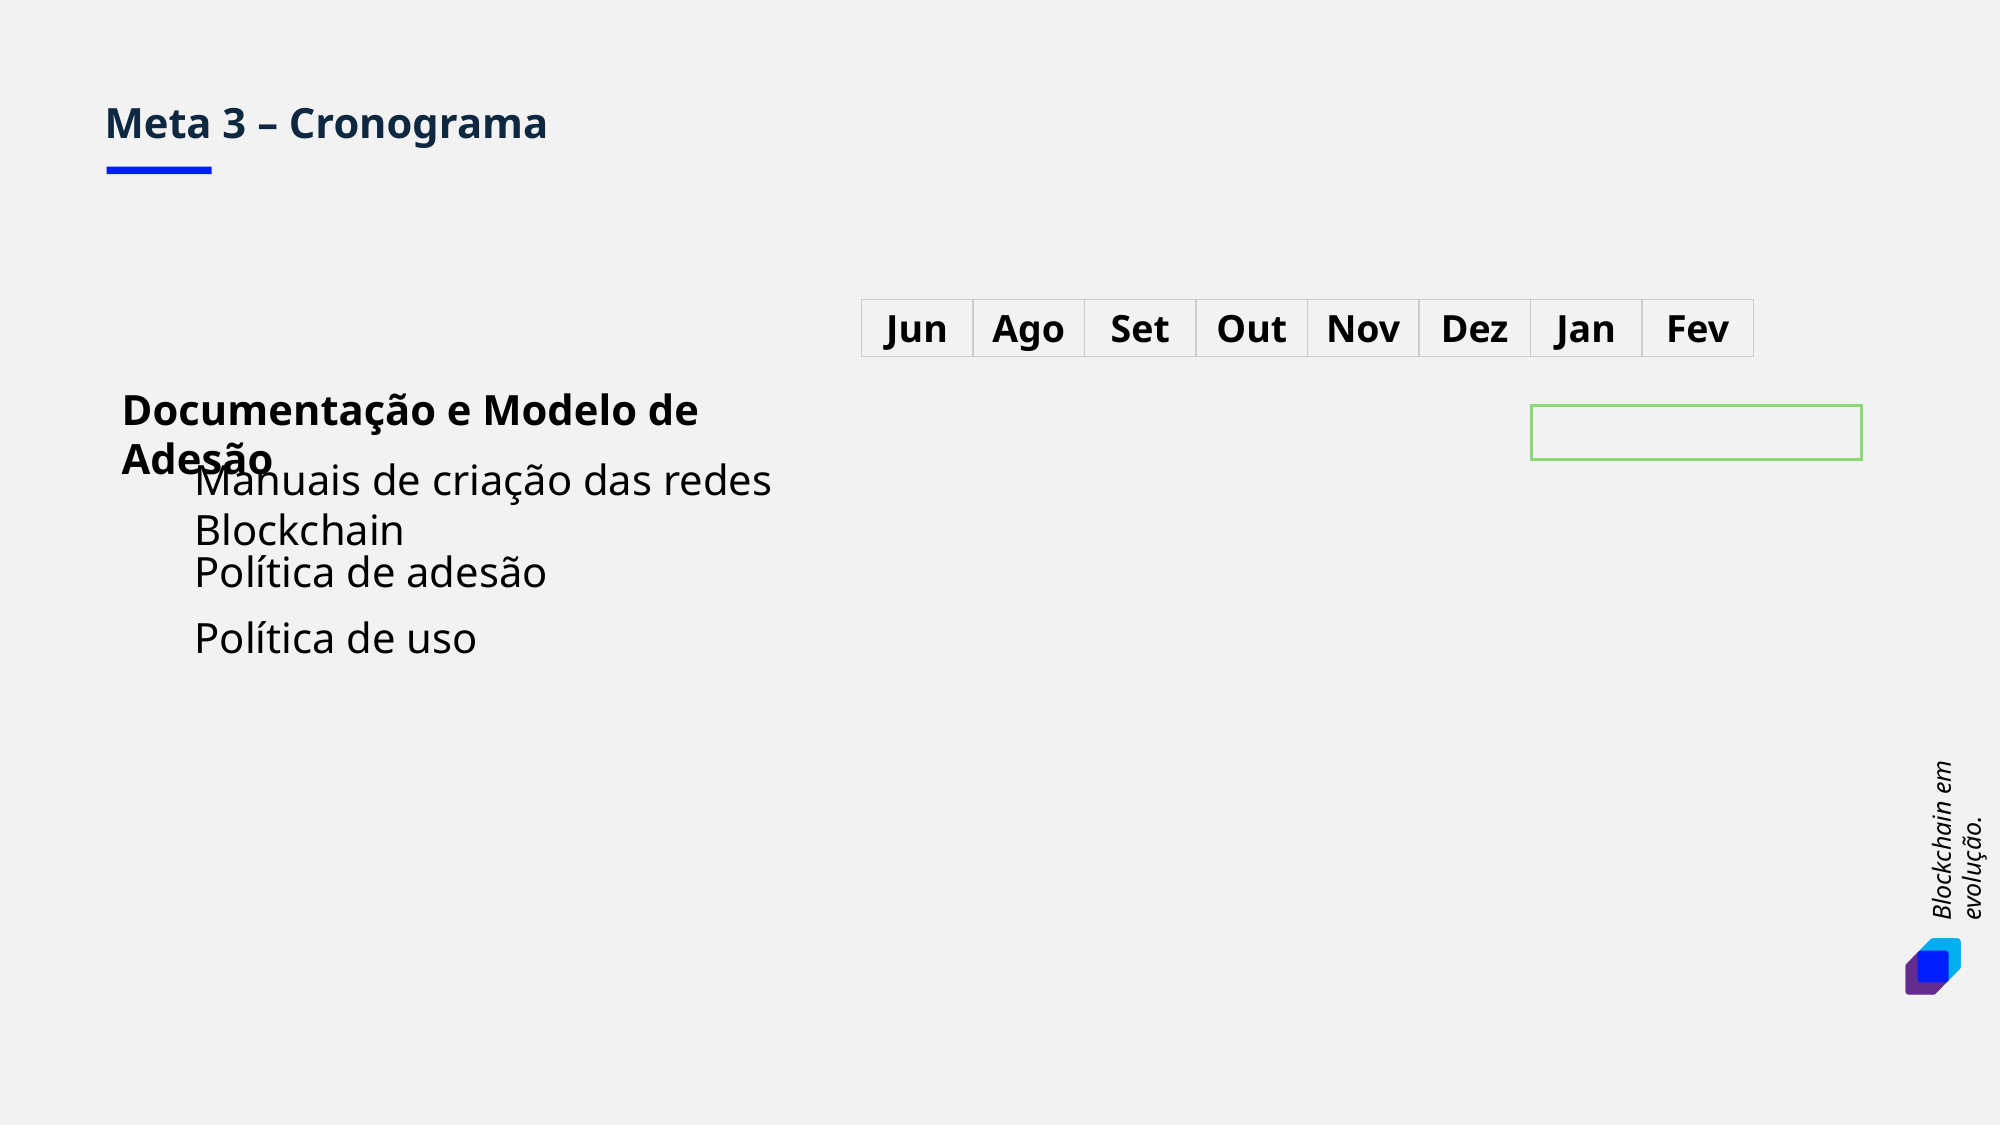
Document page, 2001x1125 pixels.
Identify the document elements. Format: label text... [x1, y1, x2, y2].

list Manuais de criação das redes Blockchain [179, 476, 955, 531]
list Meta 3 – Cronograma [104, 102, 1894, 153]
picture [1902, 935, 1964, 998]
table_header Out [1197, 300, 1307, 356]
list Documentação e Modelo de Adesão [106, 406, 805, 461]
list Política de adesão [179, 543, 878, 598]
table_header Ago [974, 300, 1084, 356]
table_header Jun [862, 300, 972, 356]
table_header Fev [1643, 300, 1753, 356]
picture [1254, 393, 1874, 1035]
table_header Dez [1420, 300, 1530, 356]
table_header Nov [1308, 300, 1418, 356]
table_header Jan [1531, 300, 1641, 356]
table_header Set [1085, 300, 1195, 356]
list Política de uso [179, 610, 878, 665]
